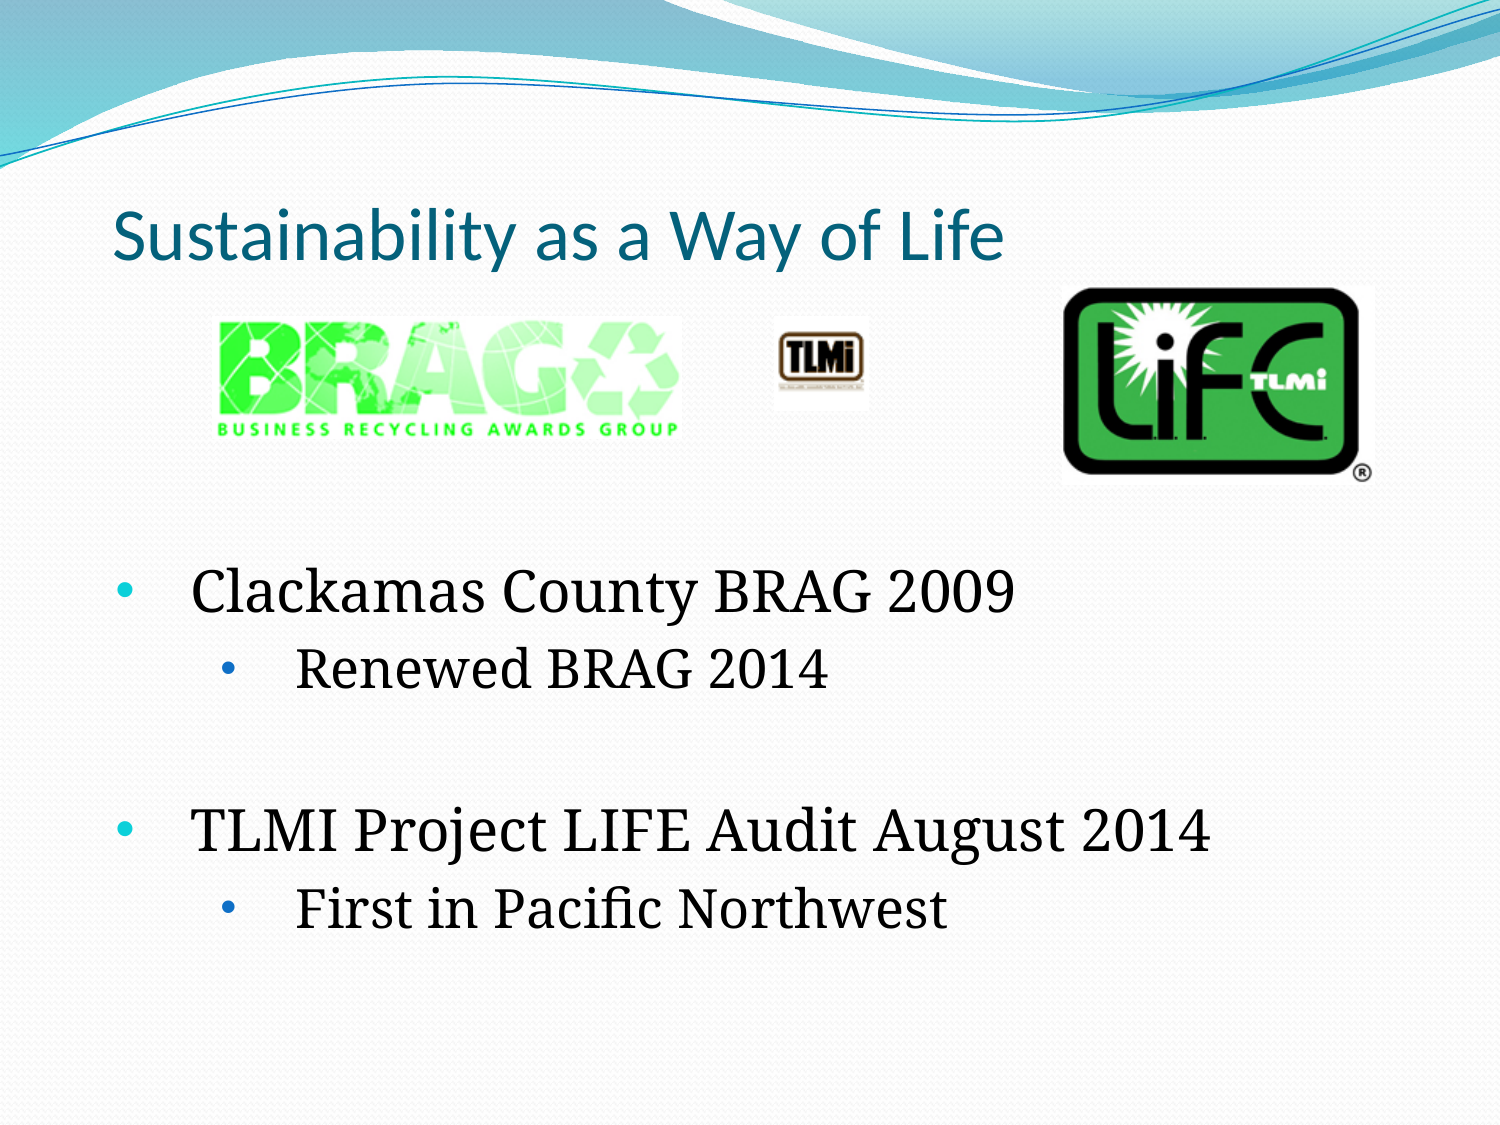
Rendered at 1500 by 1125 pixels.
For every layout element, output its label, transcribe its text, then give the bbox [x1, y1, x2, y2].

list Clackamas County BRAG 2009 Renewed BRAG 2014 TLMI Project LIFE Audit August 2014 First in Pacific Northwest [112, 500, 1313, 1025]
picture [774, 316, 869, 411]
picture [212, 316, 682, 439]
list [1062, 285, 1376, 485]
title Sustainability as a Way of Life [112, 84, 1388, 275]
